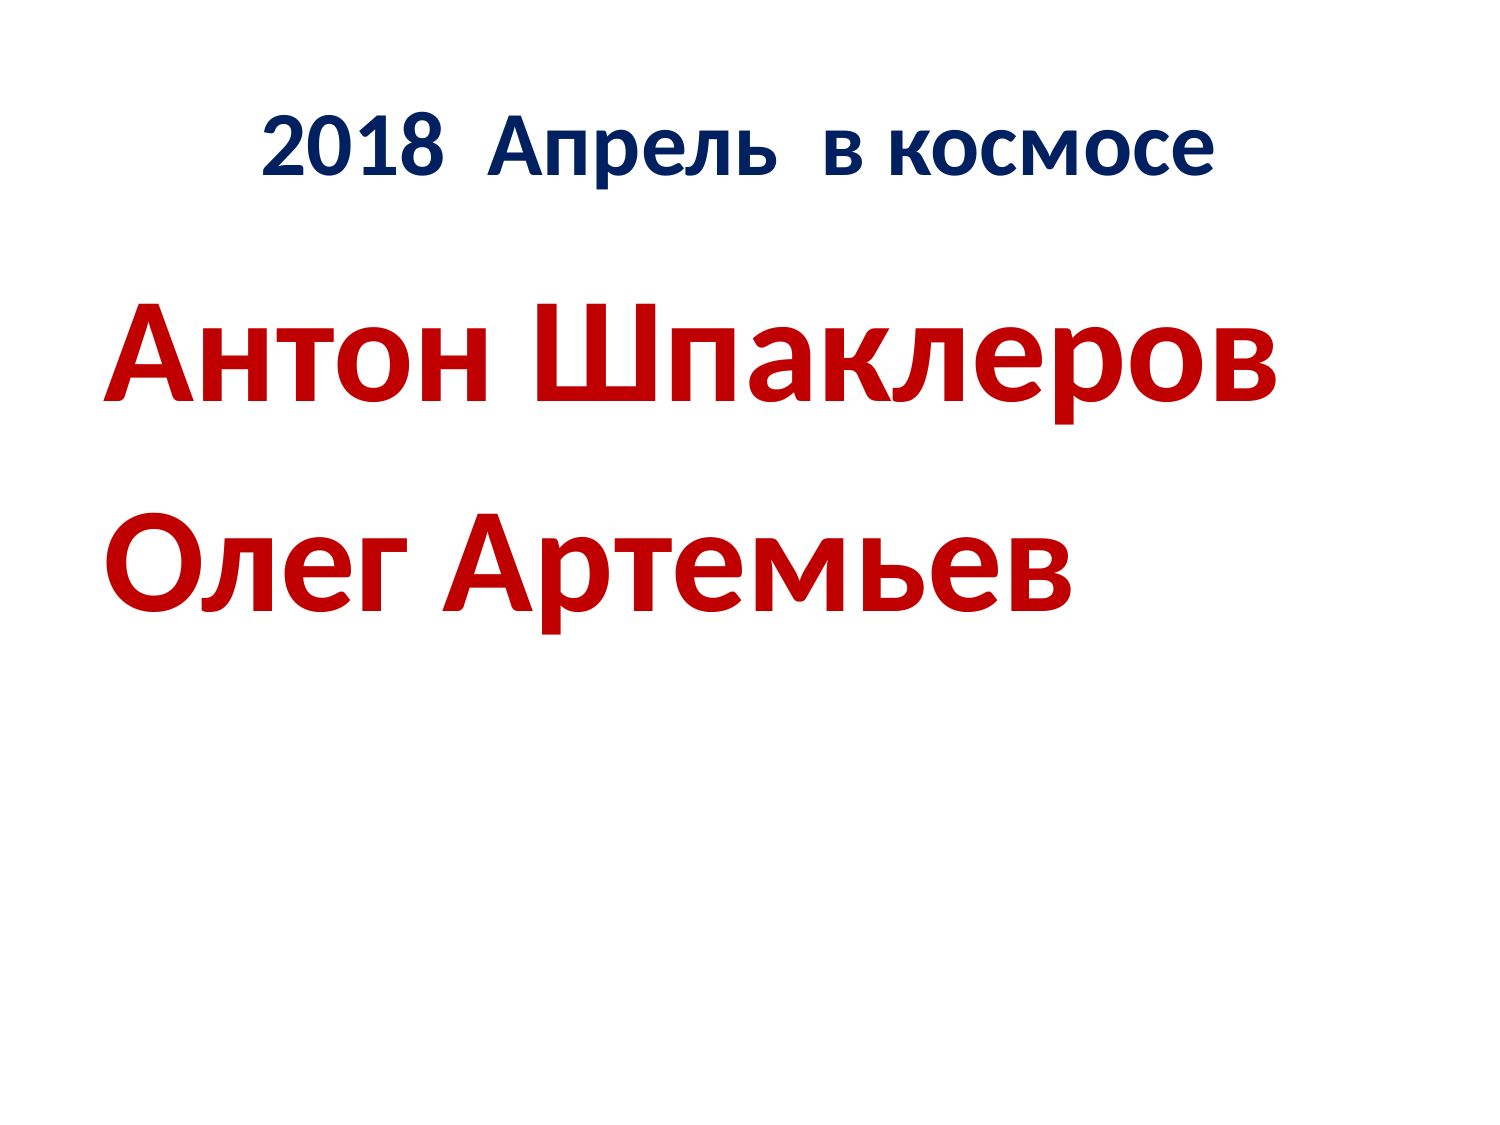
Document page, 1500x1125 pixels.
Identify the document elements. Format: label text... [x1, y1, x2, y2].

title 2018 Апрель в космосе [75, 45, 1425, 233]
list Антон Шпаклеров Олег Артемьев [88, 243, 1439, 986]
